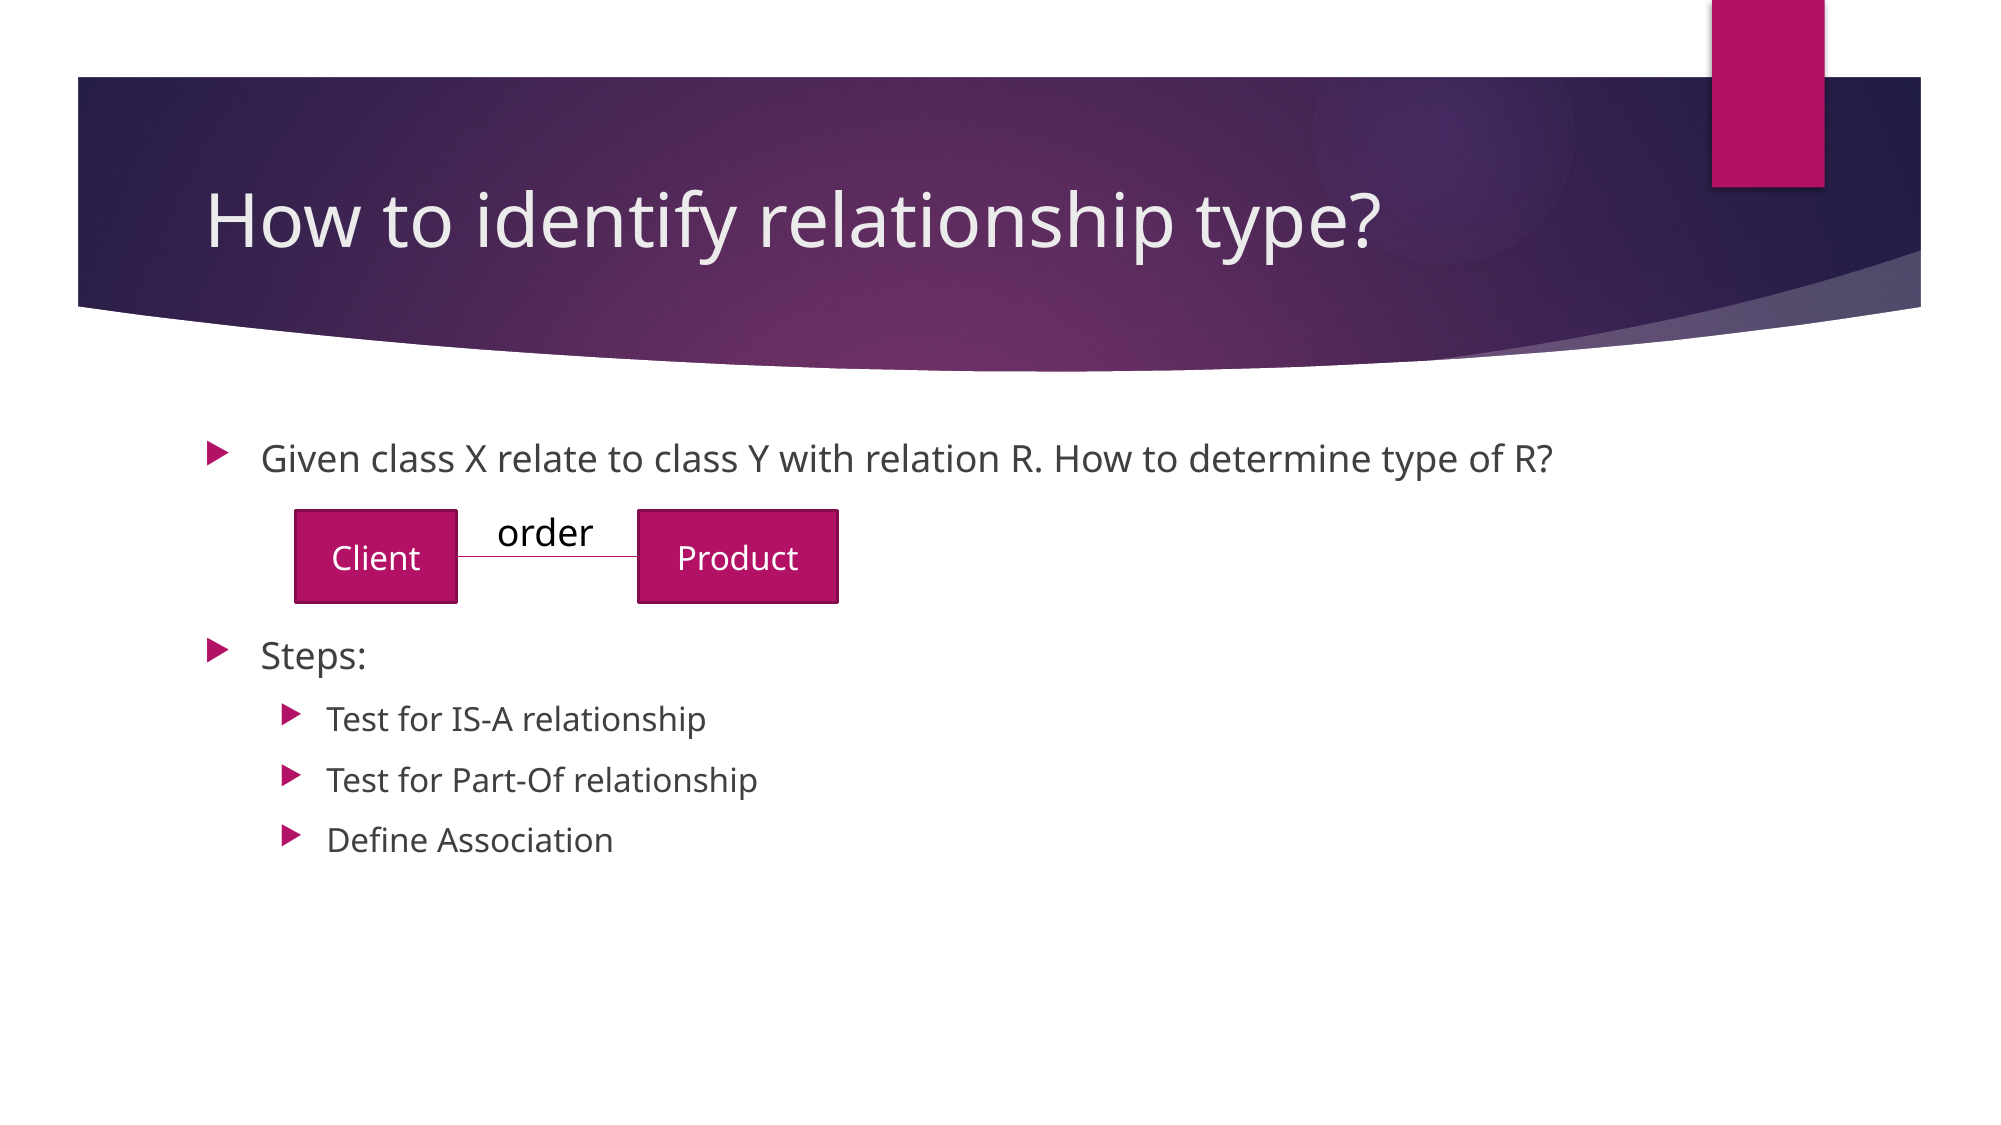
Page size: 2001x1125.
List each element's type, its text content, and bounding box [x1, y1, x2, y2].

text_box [295, 501, 838, 603]
list Given class X relate to class Y with relation R. How to determine type of R? Steps: Test for IS-A relationship Test for Part-Of relationship Define Association [189, 427, 1638, 988]
title How to identify relationship type? [189, 159, 1627, 276]
